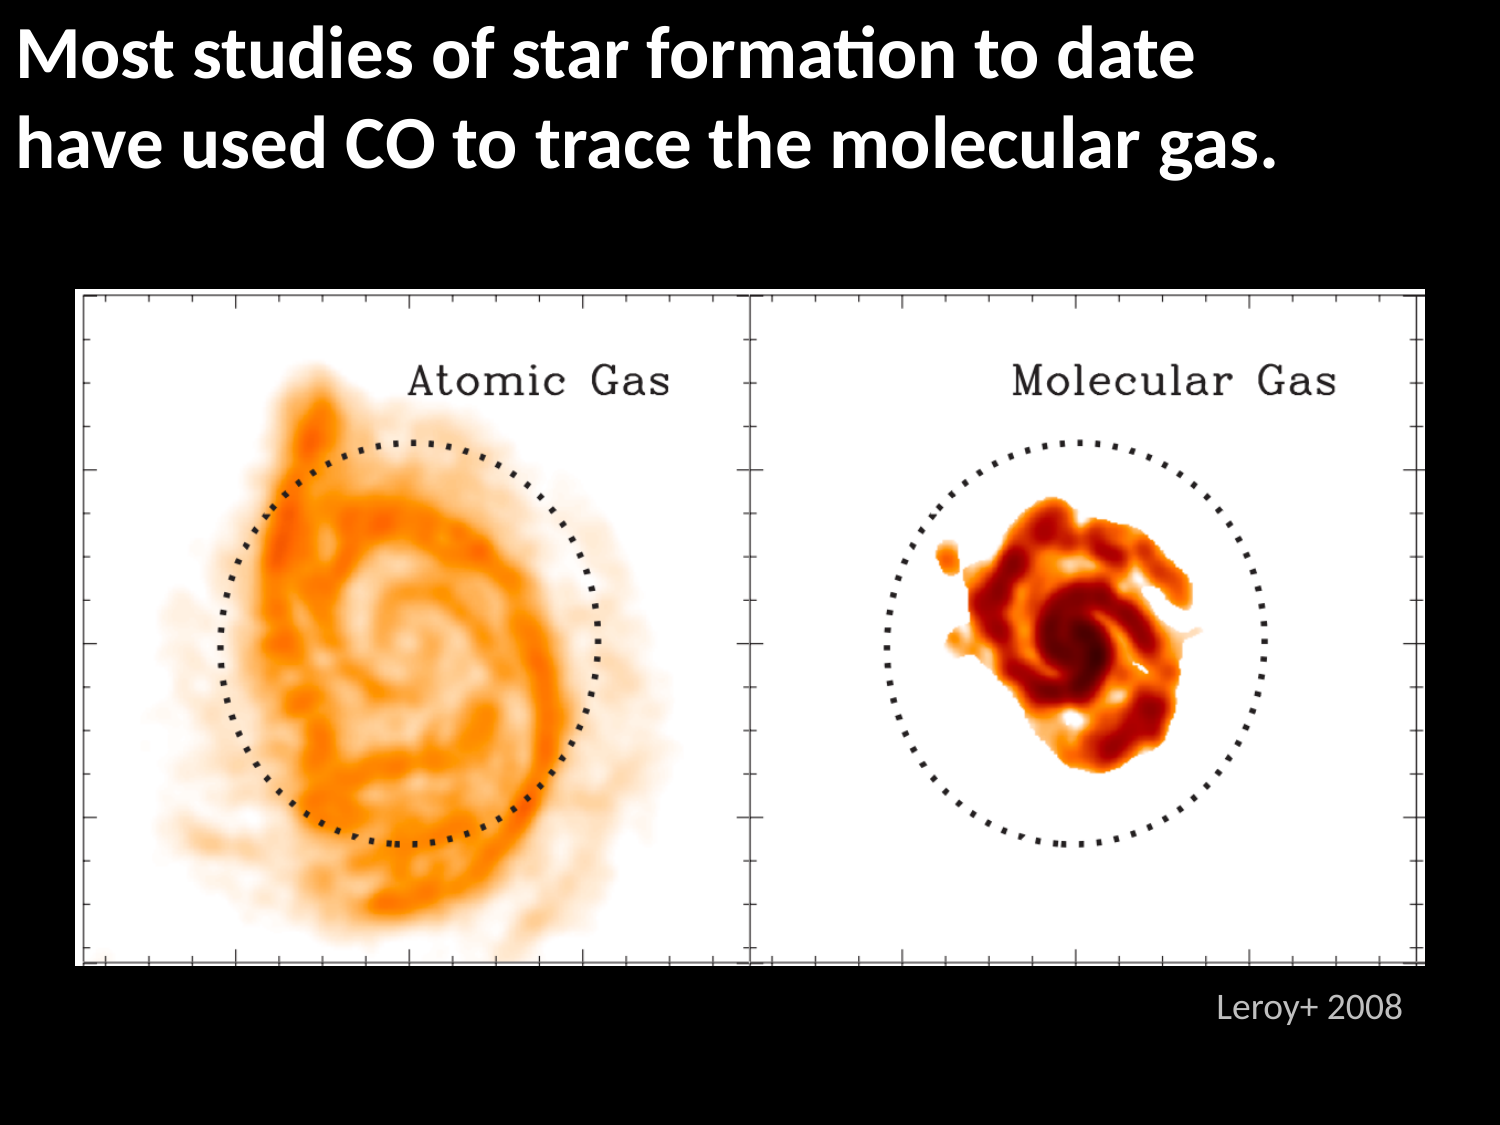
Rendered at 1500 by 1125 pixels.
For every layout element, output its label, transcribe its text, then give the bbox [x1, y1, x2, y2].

text_box Leroy+ 2008 [1201, 1008, 1421, 1035]
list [74, 255, 1426, 999]
title Most studies of star formation to date have used CO to trace the molecular gas. [0, 0, 1350, 188]
